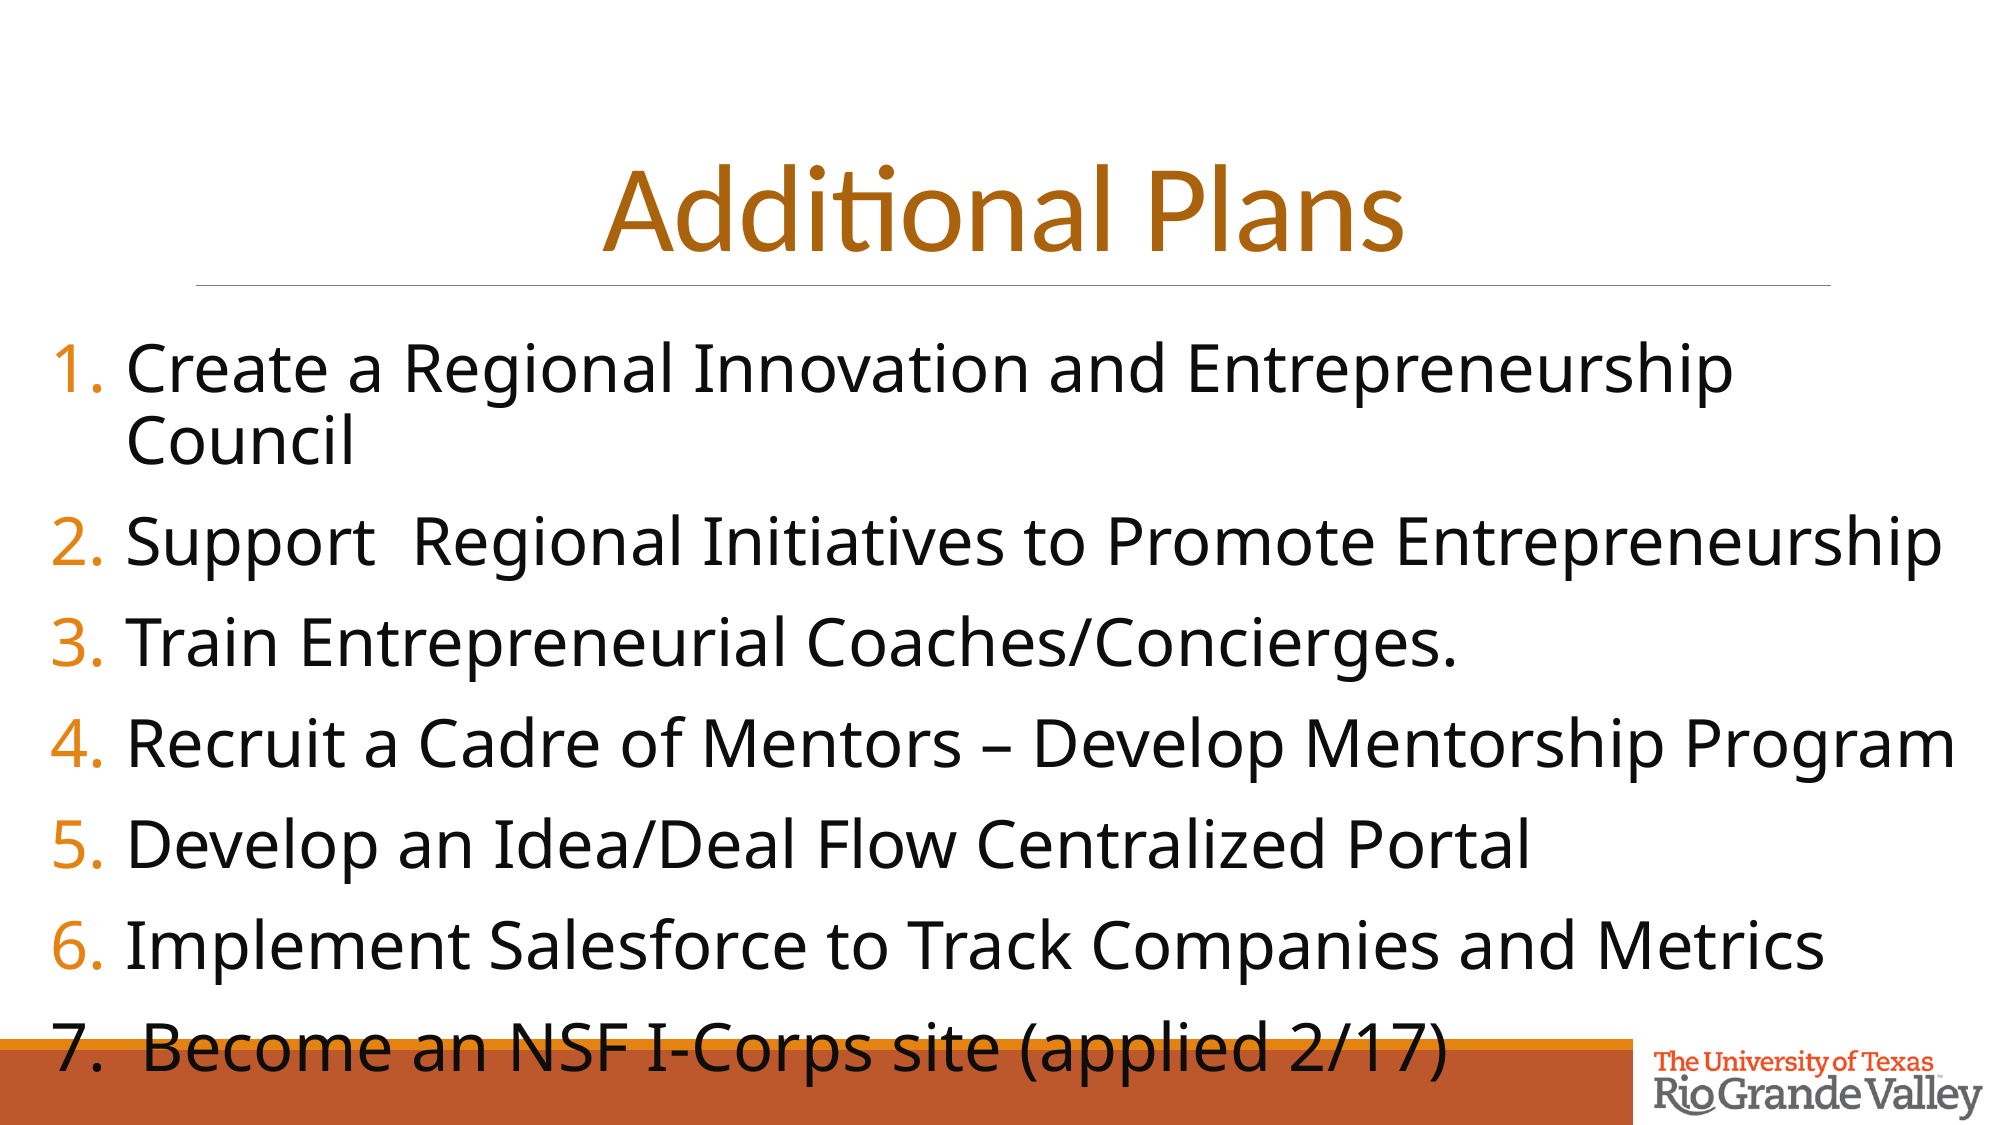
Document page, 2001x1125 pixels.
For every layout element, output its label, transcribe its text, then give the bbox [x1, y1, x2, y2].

title Additional Plans [180, 47, 1830, 285]
list Create a Regional Innovation and Entrepreneurship Council Support Regional Initiatives to Promote Entrepreneurship Train Entrepreneurial Coaches/Concierges. Recruit a Cadre of Mentors – Develop Mentorship Program Develop an Idea/Deal Flow Centralized Portal Implement Salesforce to Track Companies and Metrics 7. Become an NSF I-Corps site (applied 2/17) [50, 327, 1970, 1021]
picture [1632, 1038, 2000, 1125]
